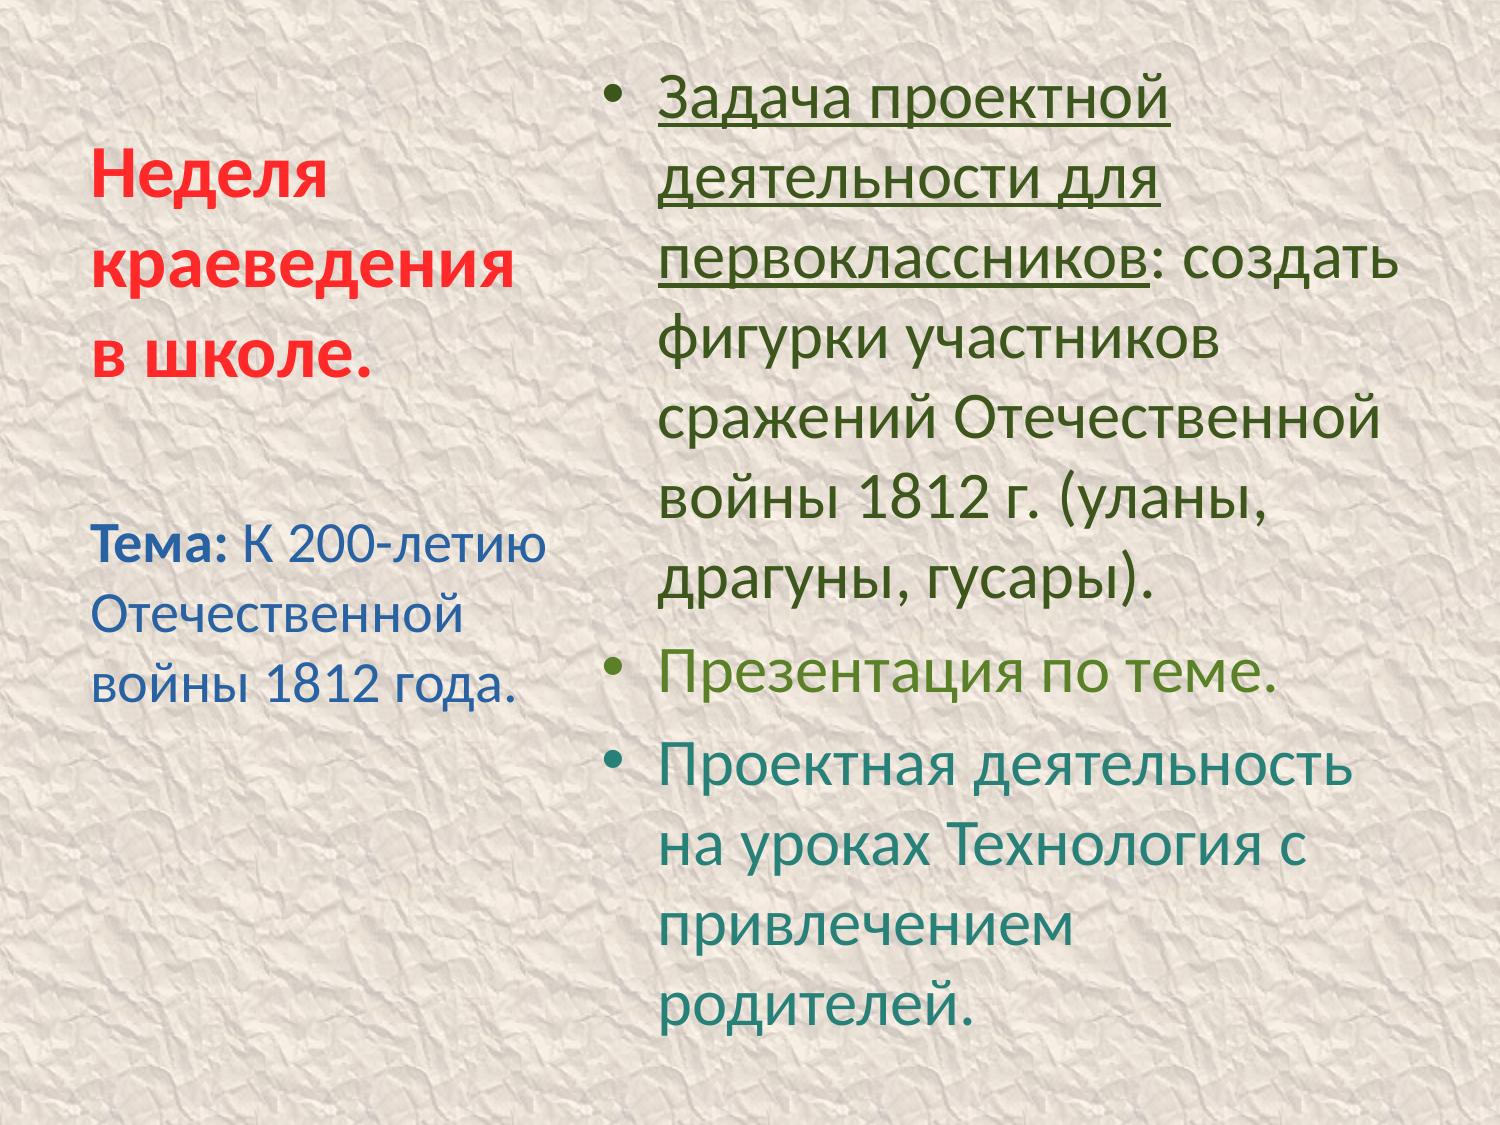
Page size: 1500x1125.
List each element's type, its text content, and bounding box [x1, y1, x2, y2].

title Неделя краеведения в школе. [75, 44, 569, 400]
list Задача проектной деятельности для первоклассников: создать фигурки участников сражений Отечественной войны 1812 г. (уланы, драгуны, гусары). Презентация по теме. Проектная деятельность на уроках Технология с привлечением родителей. [586, 44, 1425, 1005]
list Тема: К 200-летию Отечественной войны 1812 года. [75, 450, 569, 1005]
